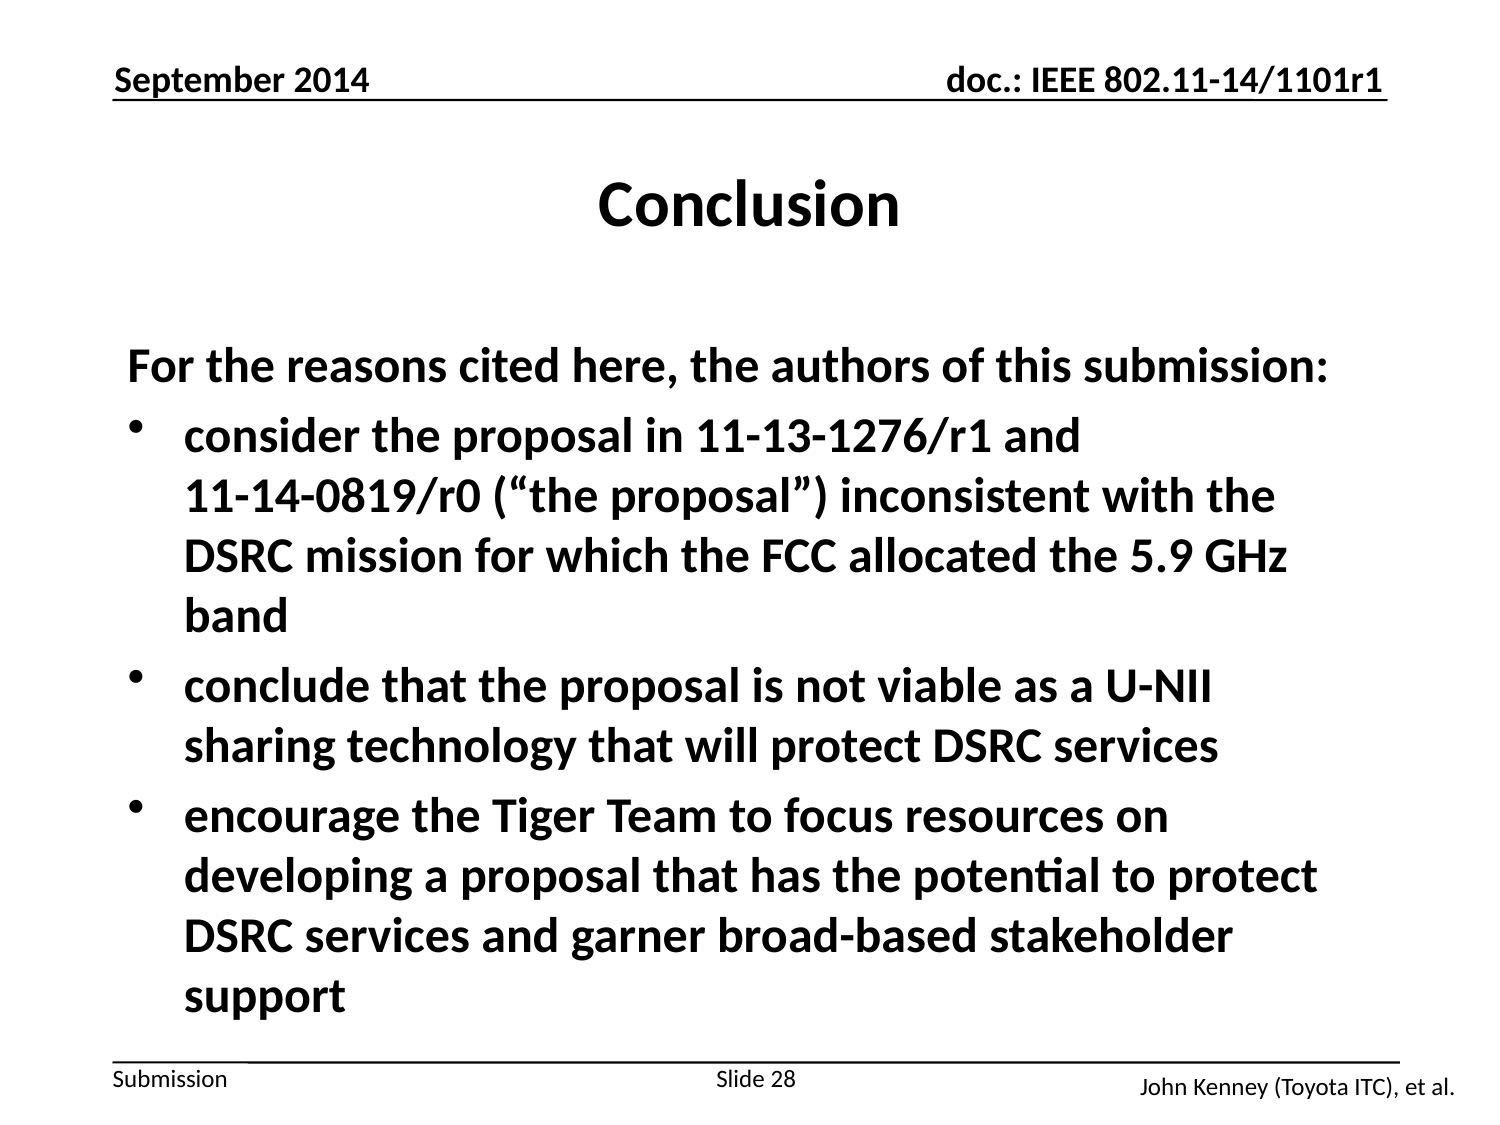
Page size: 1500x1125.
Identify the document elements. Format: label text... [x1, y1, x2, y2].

title Conclusion [112, 112, 1388, 288]
slide_number Slide 28 [713, 1061, 799, 1093]
list For the reasons cited here, the authors of this submission: consider the proposal in 11-13-1276/r1 and 11-14-0819/r0 (“the proposal”) inconsistent with the DSRC mission for which the FCC allocated the 5.9 GHz band conclude that the proposal is not viable as a U-NII sharing technology that will protect DSRC services encourage the Tiger Team to focus resources on developing a proposal that has the potential to protect DSRC services and garner broad-based stakeholder support [112, 324, 1388, 1000]
footer John Kenney (Toyota ITC), et al. [1137, 1070, 1456, 1125]
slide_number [114, 54, 372, 101]
